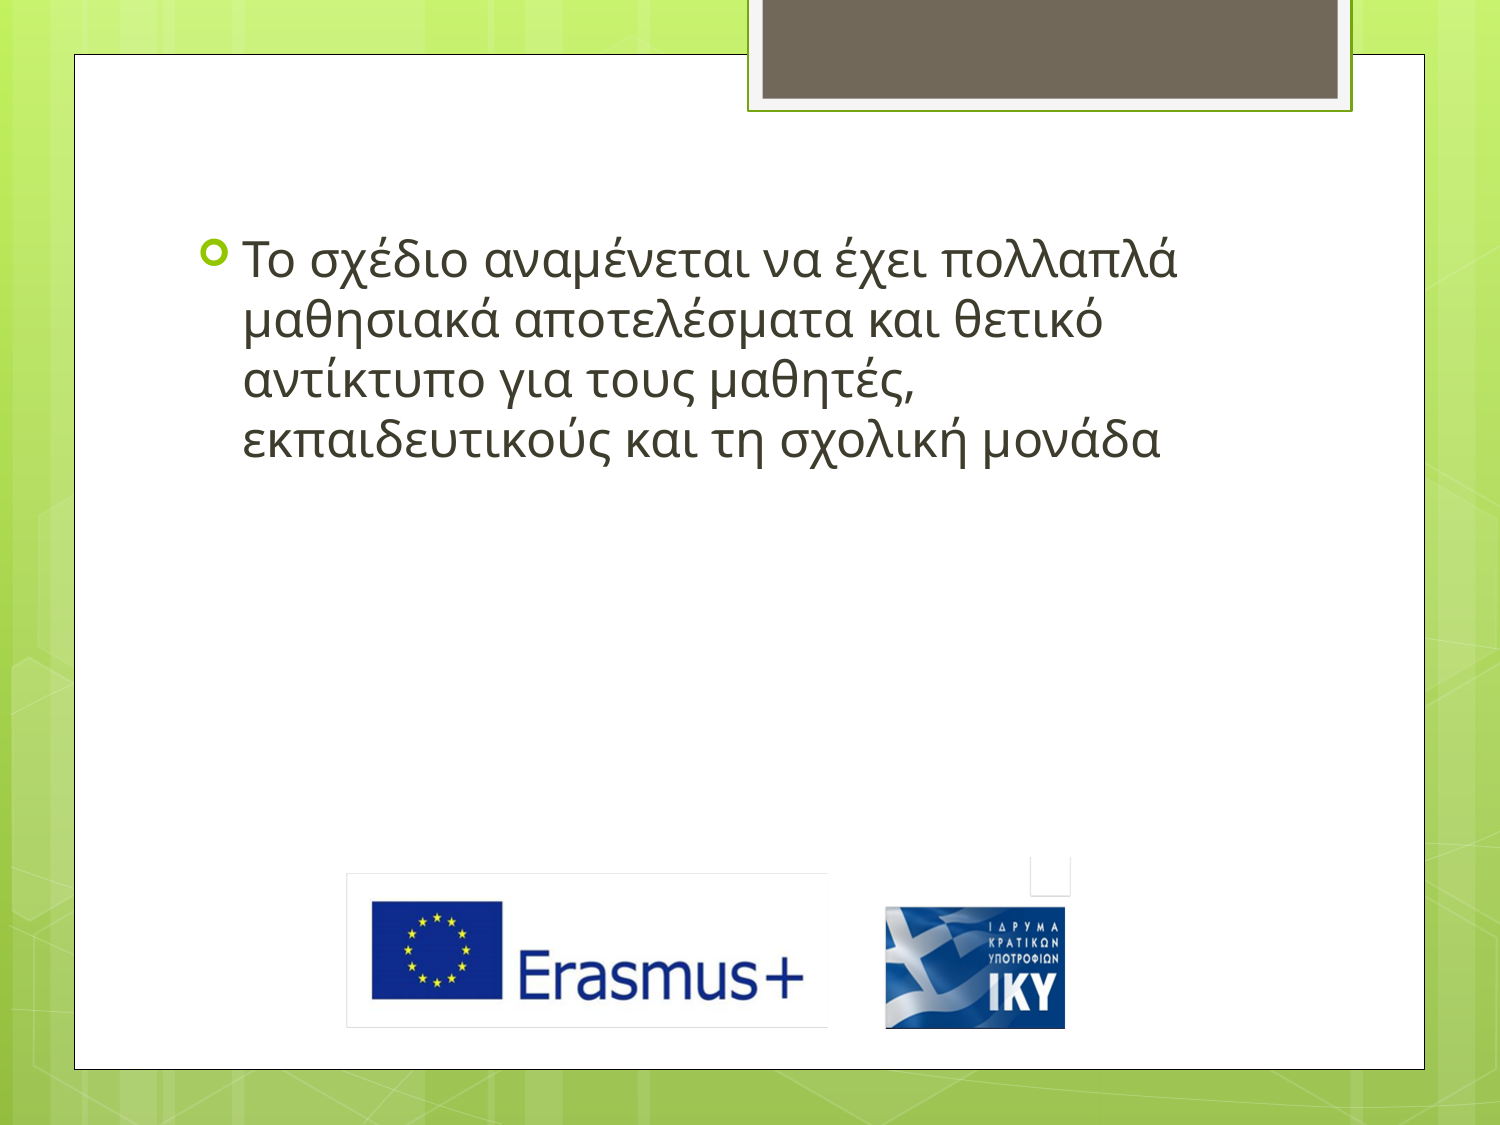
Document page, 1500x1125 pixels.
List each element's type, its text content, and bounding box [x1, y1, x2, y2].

picture [253, 857, 1120, 1031]
list Το σχέδιο αναμένεται να έχει πολλαπλά μαθησιακά αποτελέσματα και θετικό αντίκτυπο για τους μαθητές, εκπαιδευτικούς και τη σχολική μονάδα [171, 219, 1283, 957]
